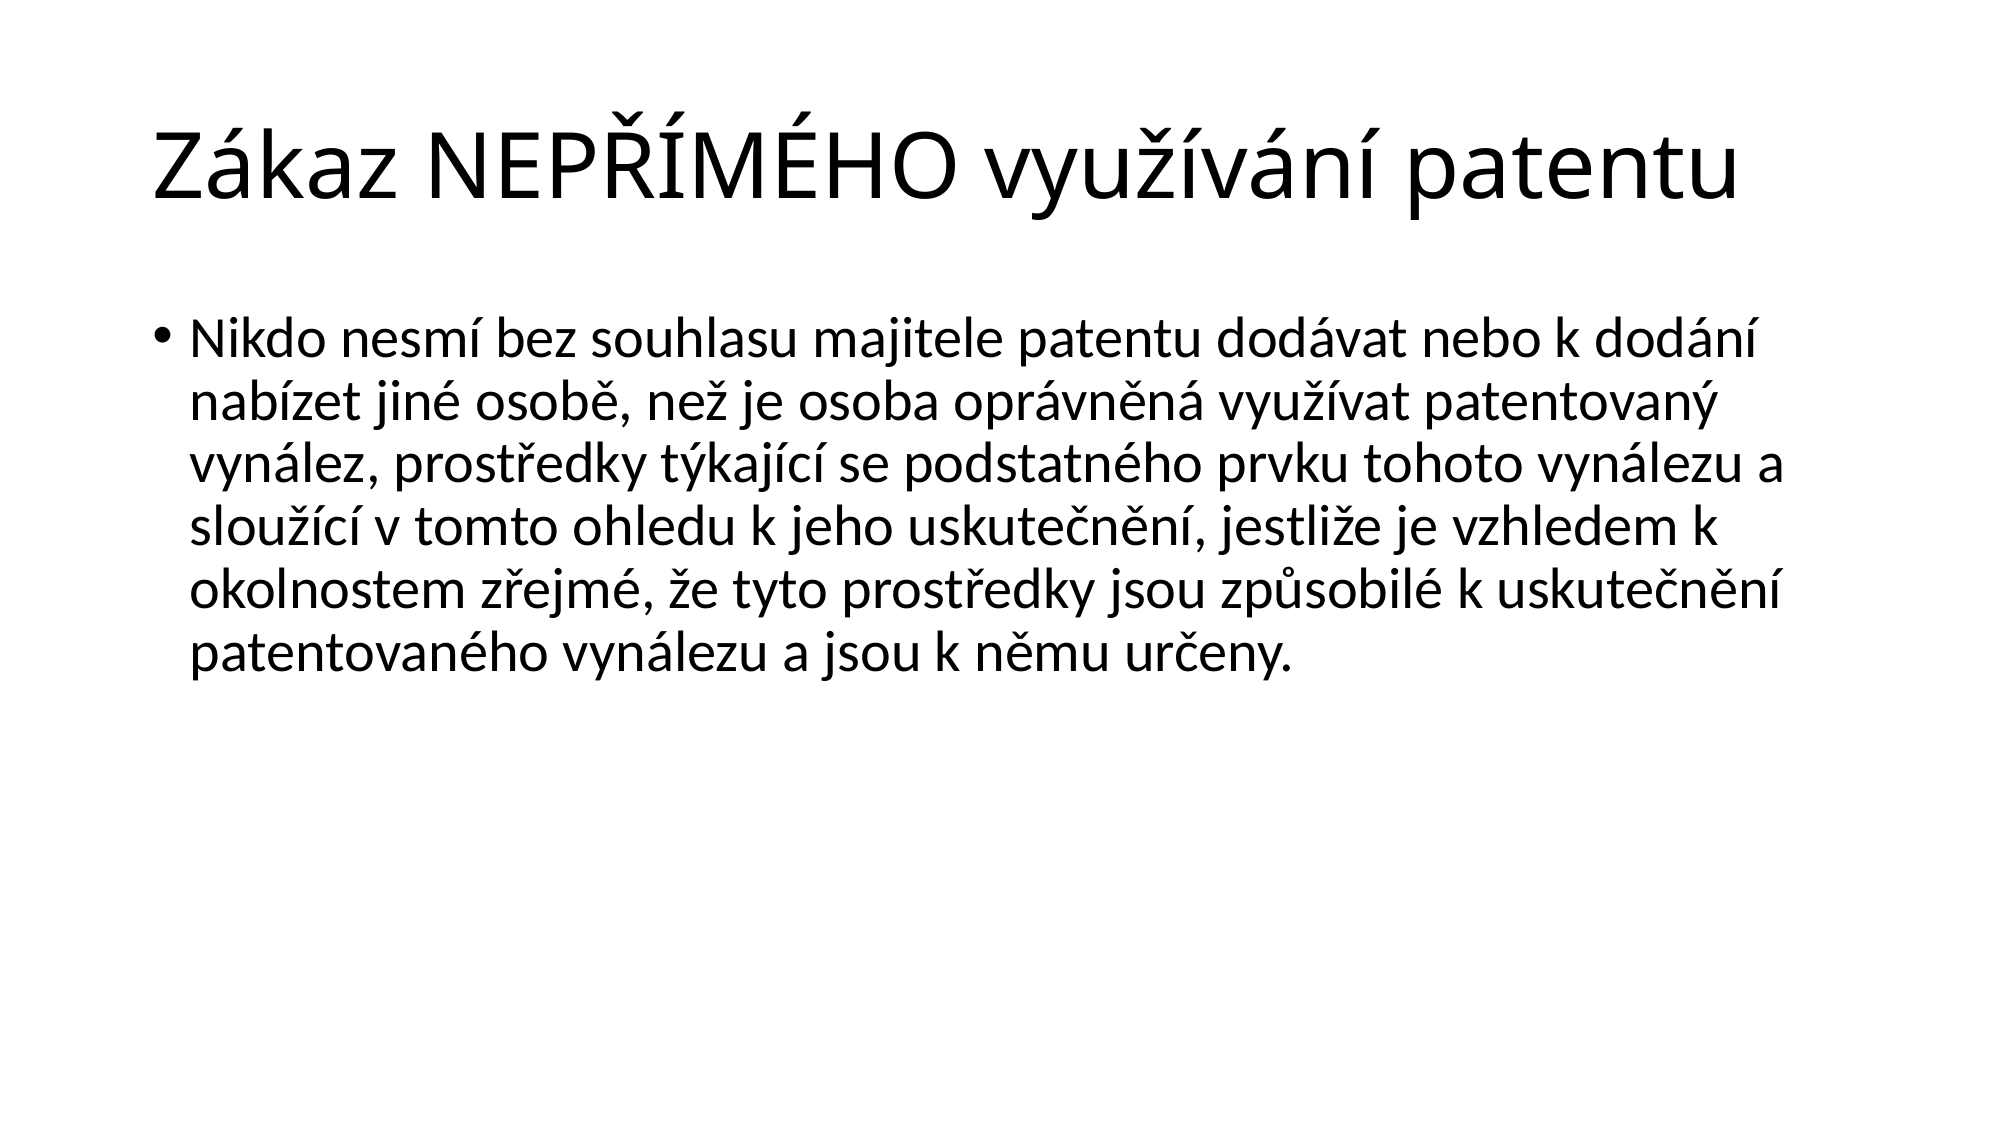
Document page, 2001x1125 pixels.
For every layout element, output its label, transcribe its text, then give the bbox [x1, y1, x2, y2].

title Zákaz NEPŘÍMÉHO využívání patentu [137, 59, 1863, 278]
list Nikdo nesmí bez souhlasu majitele patentu dodávat nebo k dodání nabízet jiné osobě, než je osoba oprávněná využívat patentovaný vynález, prostředky týkající se podstatného prvku tohoto vynálezu a sloužící v tomto ohledu k jeho uskutečnění, jestliže je vzhledem k okolnostem zřejmé, že tyto prostředky jsou způsobilé k uskutečnění patentovaného vynálezu a jsou k němu určeny. [137, 299, 1863, 1014]
